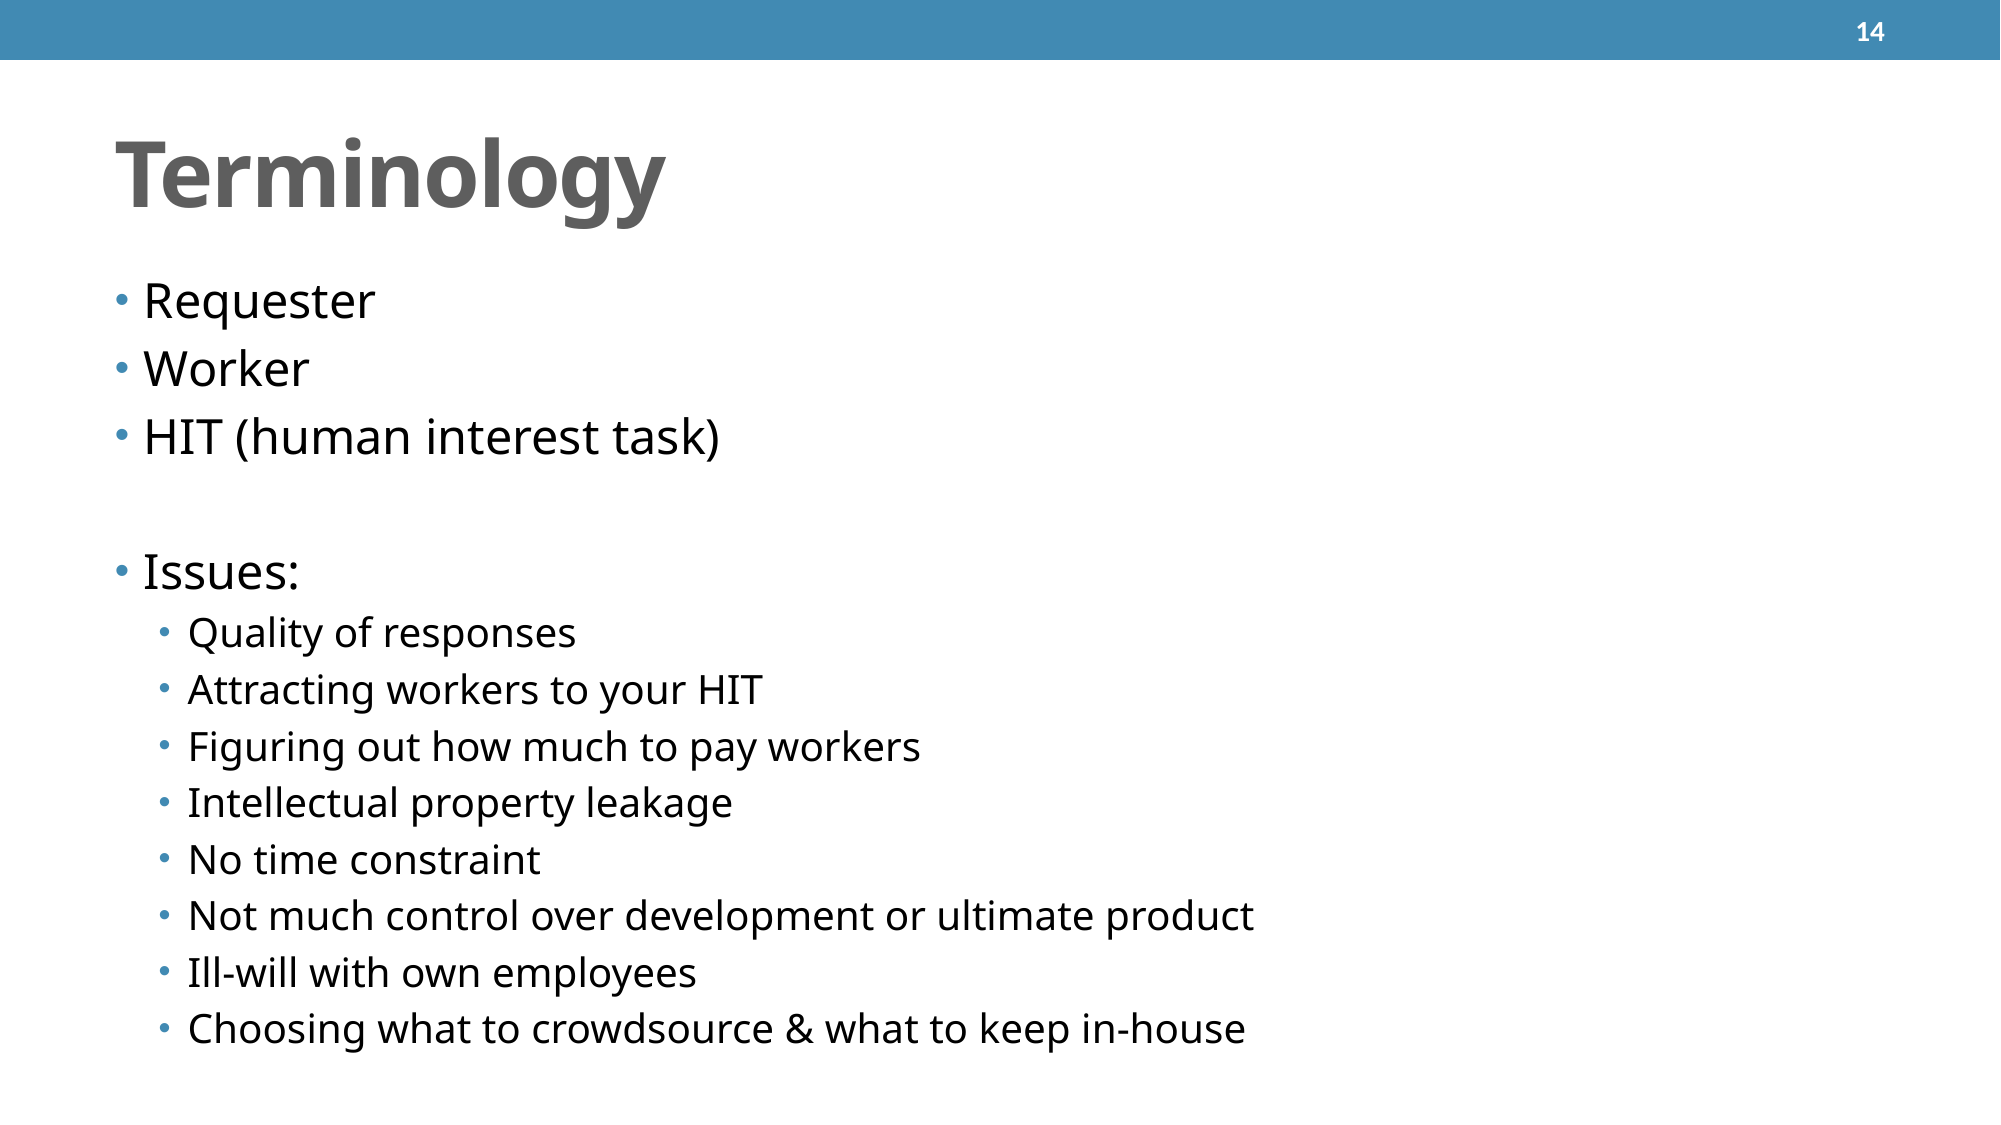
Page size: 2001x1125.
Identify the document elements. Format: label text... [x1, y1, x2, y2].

title Terminology [99, 89, 1900, 253]
list Requester Worker HIT (human interest task) Issues: Quality of responses Attracting workers to your HIT Figuring out how much to pay workers Intellectual property leakage No time constraint Not much control over development or ultimate product Ill-will with own employees Choosing what to crowdsource & what to keep in-house [99, 262, 1900, 1063]
slide_number 14 [1666, 3, 1900, 57]
